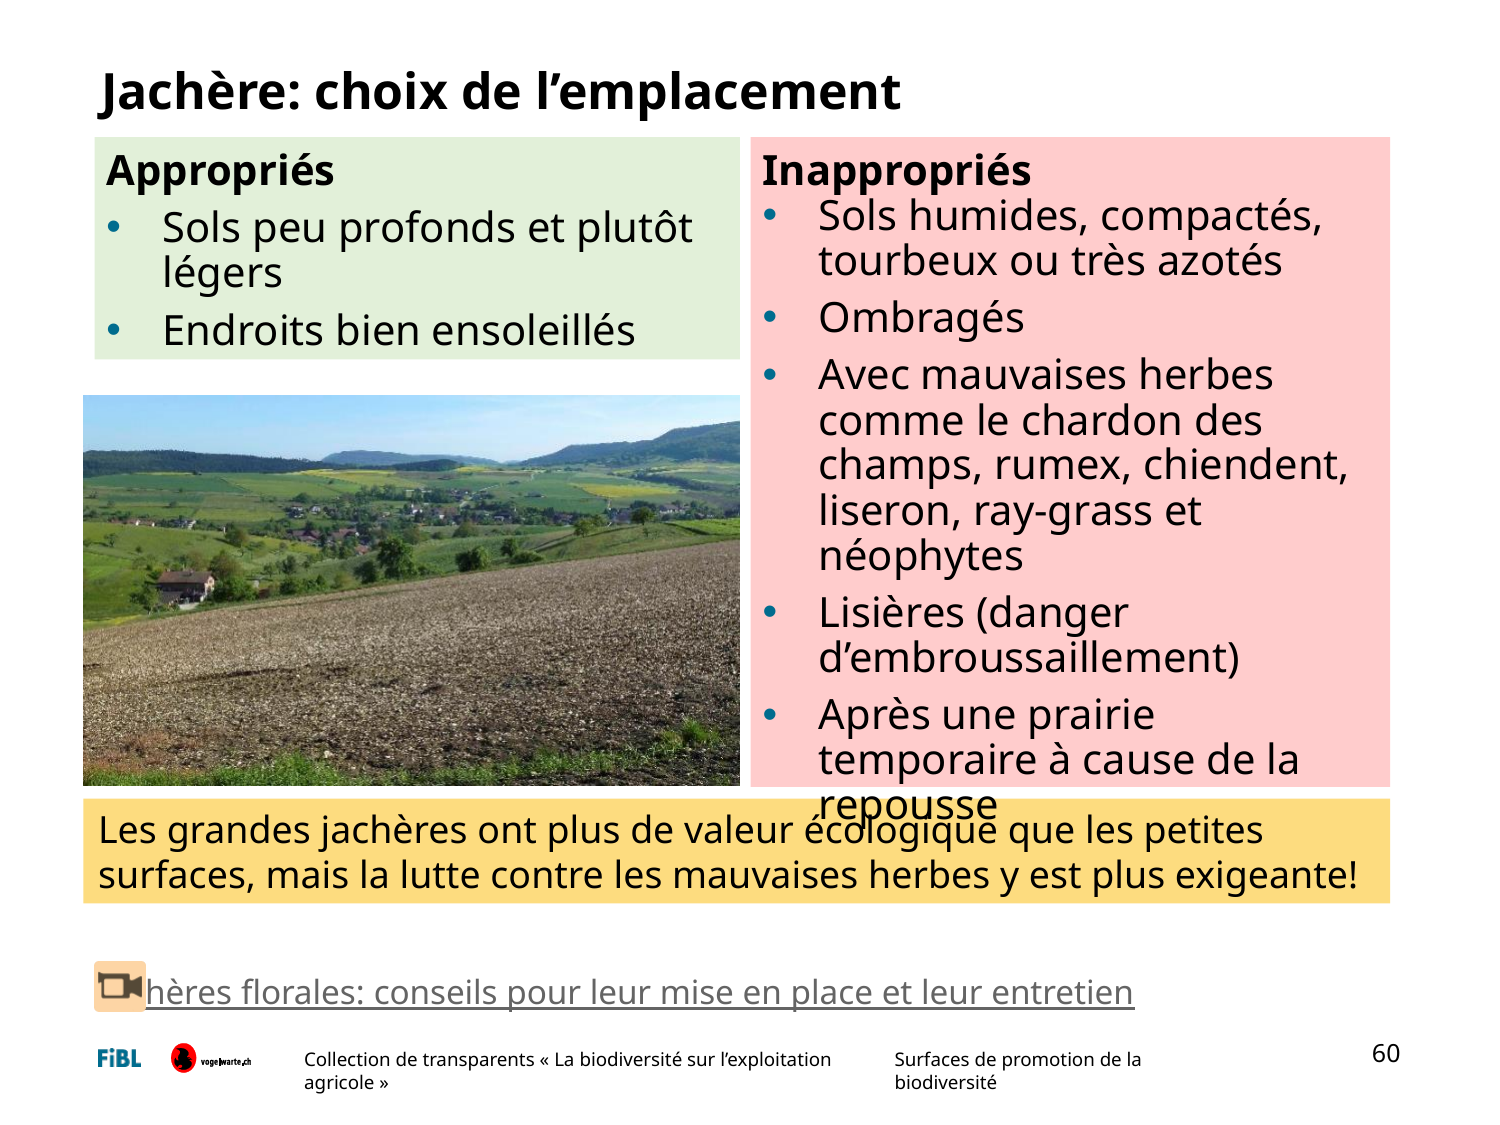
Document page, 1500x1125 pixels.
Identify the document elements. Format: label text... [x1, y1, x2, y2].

text_box Jachères florales: conseils pour leur mise en place et leur entretien [86, 964, 1150, 1025]
title Jachère: choix de l’emplacement [101, 66, 1399, 170]
picture [98, 1048, 141, 1067]
picture [94, 961, 146, 1012]
picture [83, 395, 740, 786]
text_box Appropriés Sols peu profonds et plutôt légers Endroits bien ensoleillés [94, 137, 740, 360]
slide_number 60 [1270, 1020, 1401, 1080]
text_box Inappropriés Sols humides, compactés, tourbeux ou très azotés Ombragés Avec mauvaises herbes comme le chardon des champs, rumex, chiendent, liseron, ray-grass et néophytes Lisières (danger d’embroussaillement) Après une prairie temporaire à cause de la repousse [750, 137, 1391, 787]
text_box Les grandes jachères ont plus de valeur écologique que les petites surfaces, mais la lutte contre les mauvaises herbes y est plus exigeante! [83, 798, 1391, 904]
